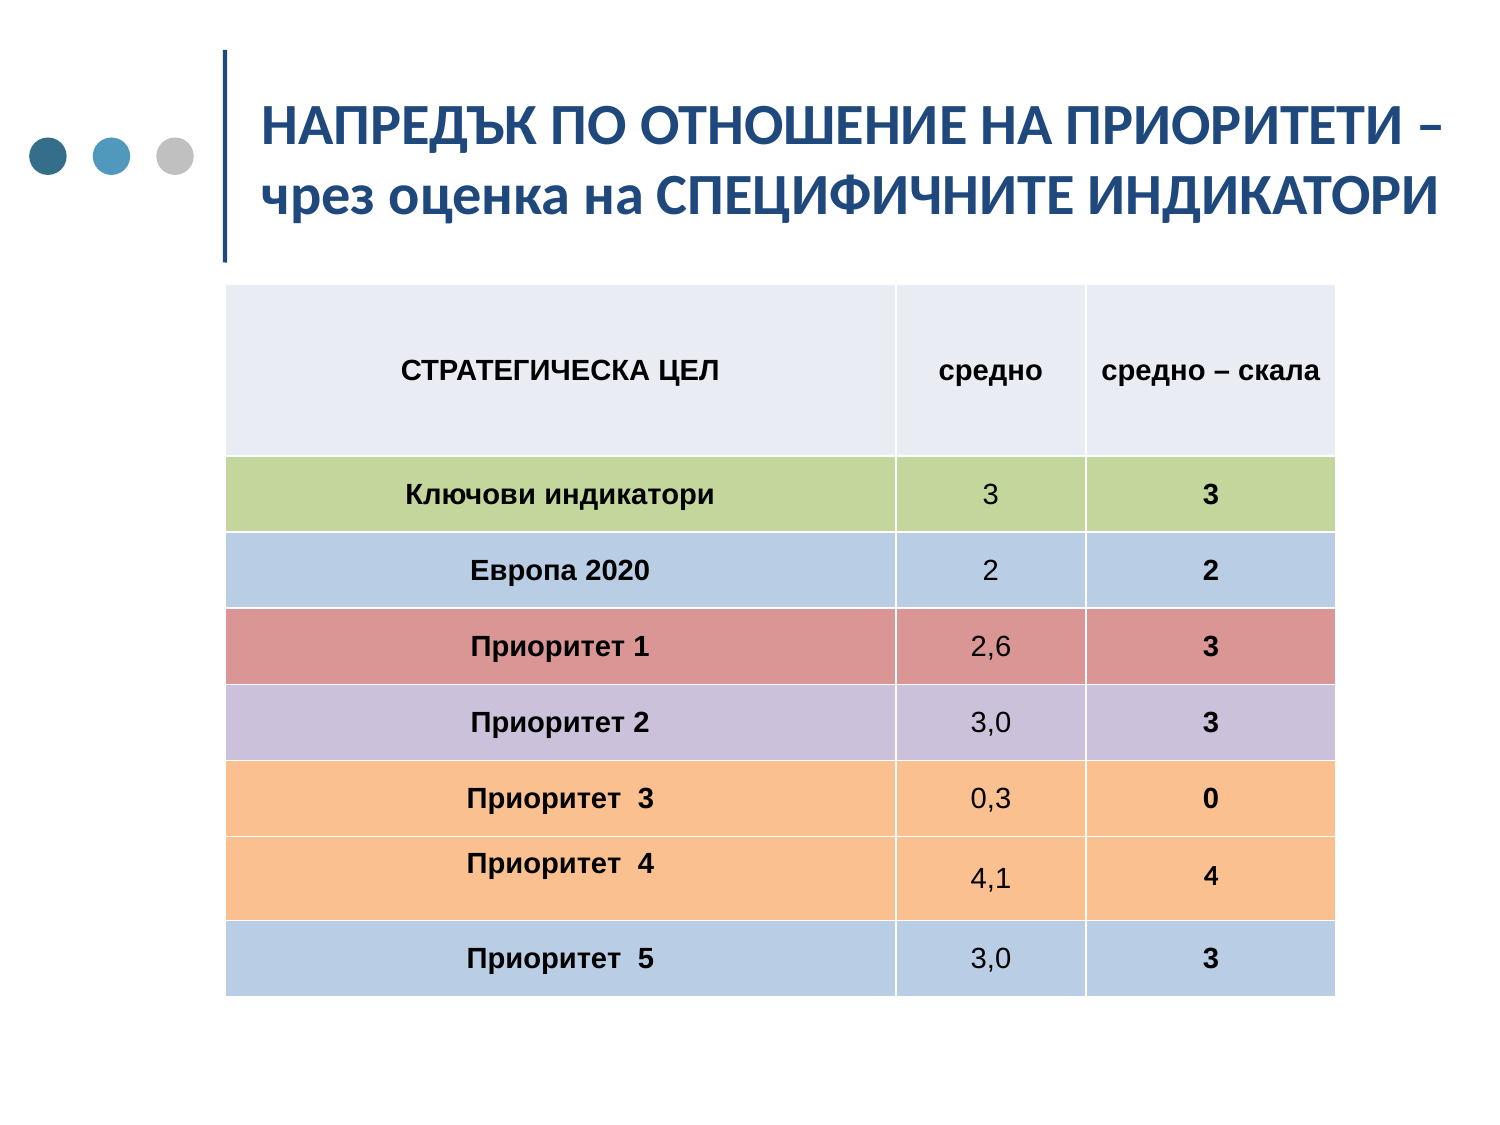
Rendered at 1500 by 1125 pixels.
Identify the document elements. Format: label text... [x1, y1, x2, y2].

table_cell 4,1 [897, 837, 1085, 920]
table_header СТРАТЕГИЧЕСКА ЦЕЛ [226, 285, 895, 455]
table_cell 3 [1087, 457, 1335, 531]
table_cell Приоритет 1 [226, 609, 895, 684]
table_cell 3 [897, 457, 1085, 531]
table_cell 3 [1087, 921, 1335, 996]
title НАПРЕДЪК ПО ОТНОШЕНИЕ НА ПРИОРИТЕТИ – чрез оценка на СПЕЦИФИЧНИТЕ ИНДИКАТОРИ [249, 31, 1468, 282]
table_cell Приоритет 2 [226, 685, 895, 760]
table_cell 3,0 [897, 685, 1085, 760]
table_cell 3,0 [897, 921, 1085, 996]
table_cell 2 [897, 533, 1085, 607]
table_cell 2,6 [897, 609, 1085, 684]
table_cell Приоритет 4 [226, 837, 895, 920]
table_cell 0,3 [897, 761, 1085, 836]
table_cell 0 [1087, 761, 1335, 836]
table_cell 3 [1087, 685, 1335, 760]
table_header средно [897, 285, 1085, 455]
table_cell Европа 2020 [226, 533, 895, 607]
table_header средно – скала [1087, 285, 1335, 455]
table_cell 2 [1087, 533, 1335, 607]
table_cell Приоритет 3 [226, 761, 895, 836]
table_cell Приоритет 5 [226, 921, 895, 996]
table_cell 4 [1087, 837, 1335, 920]
table_cell Ключови индикатори [226, 457, 895, 531]
table_cell 3 [1087, 609, 1335, 684]
